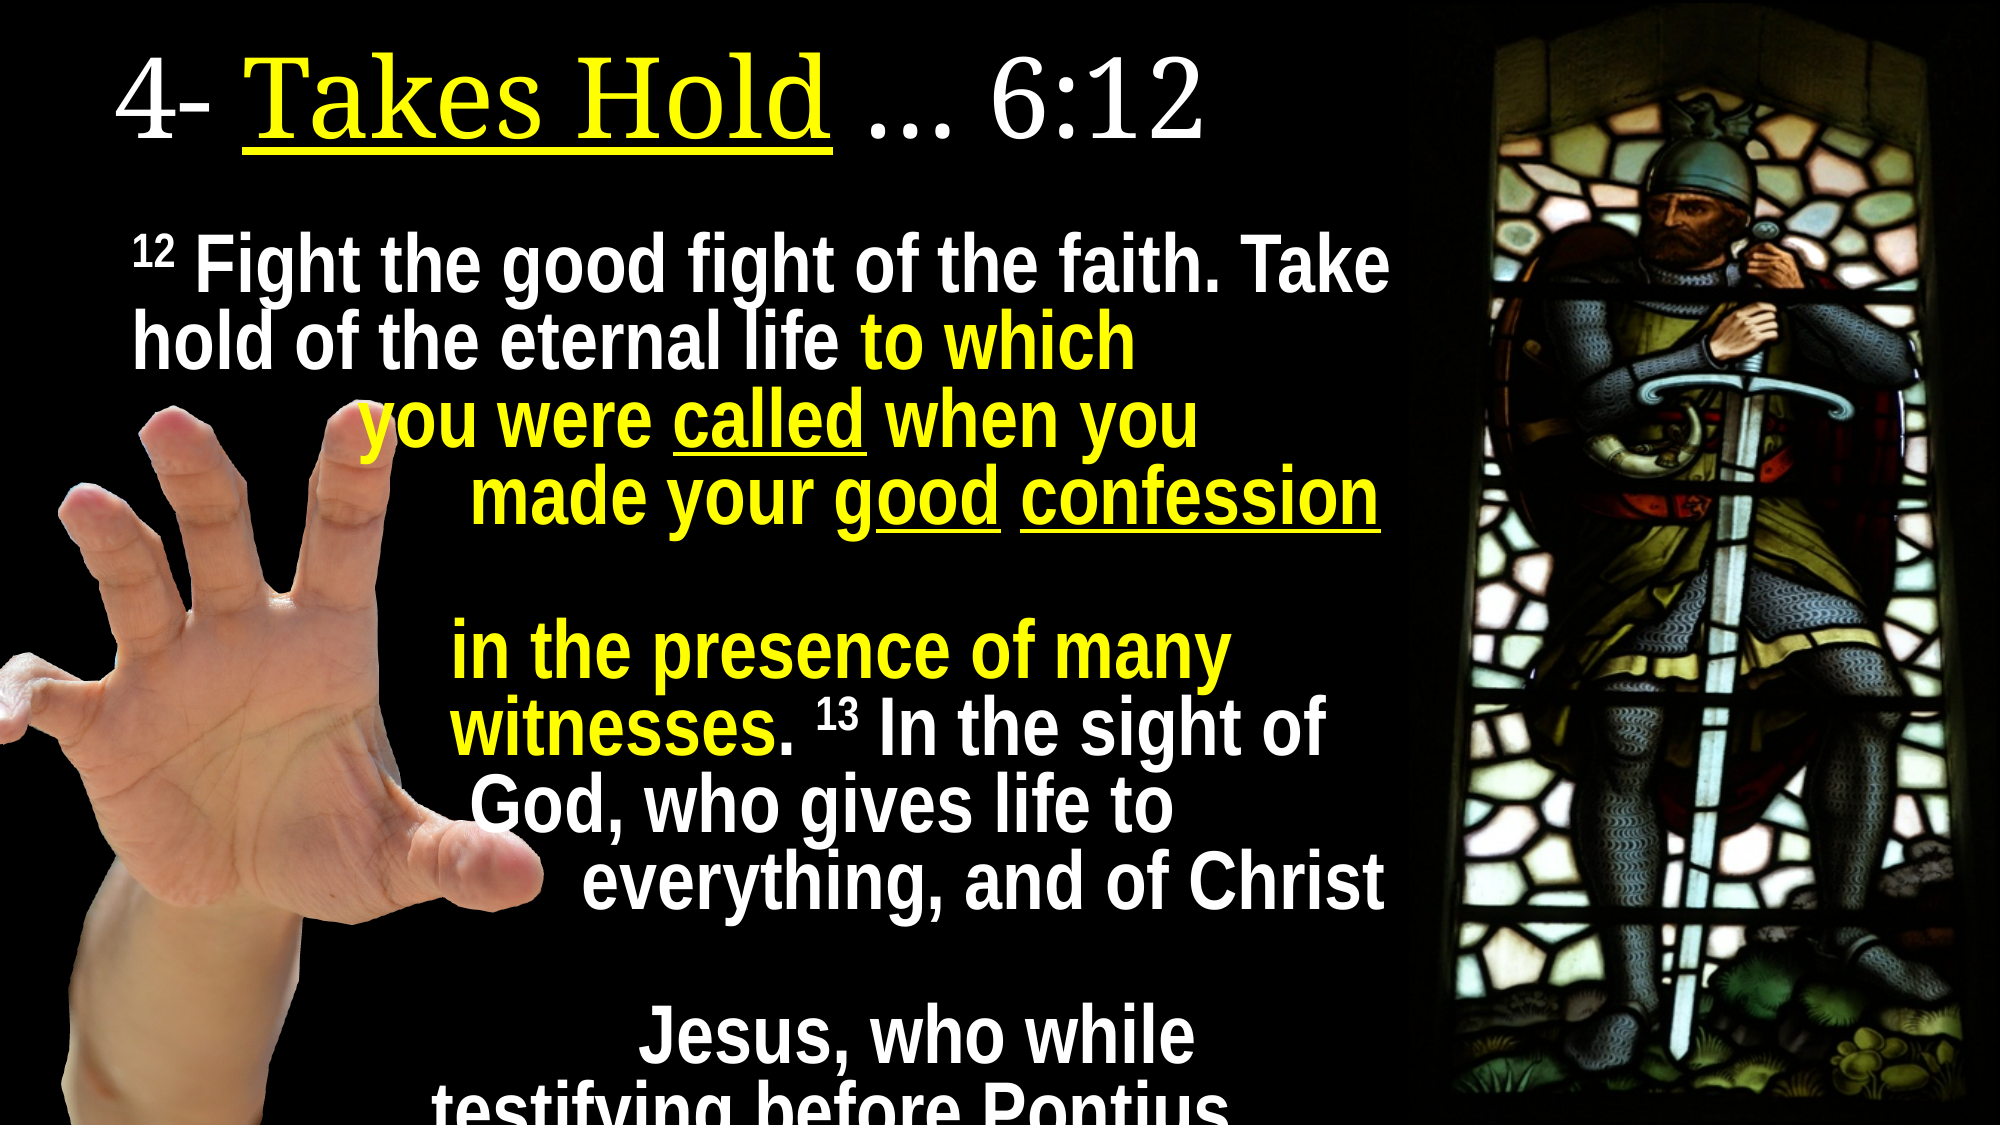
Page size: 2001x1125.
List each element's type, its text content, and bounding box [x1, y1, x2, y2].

picture [0, 399, 544, 1125]
title 4- Takes Hold … 6:12 [99, 0, 1900, 188]
picture [1409, 3, 1997, 1125]
list 12 Fight the good fight of the faith. Take hold of the eternal life to which you were called when you made your good confession in the presence of many witnesses. 13 In the sight of God, who gives life to everything, and of Christ Jesus, who while testifying before Pontius Pilate made the good confession, [116, 224, 1413, 1005]
